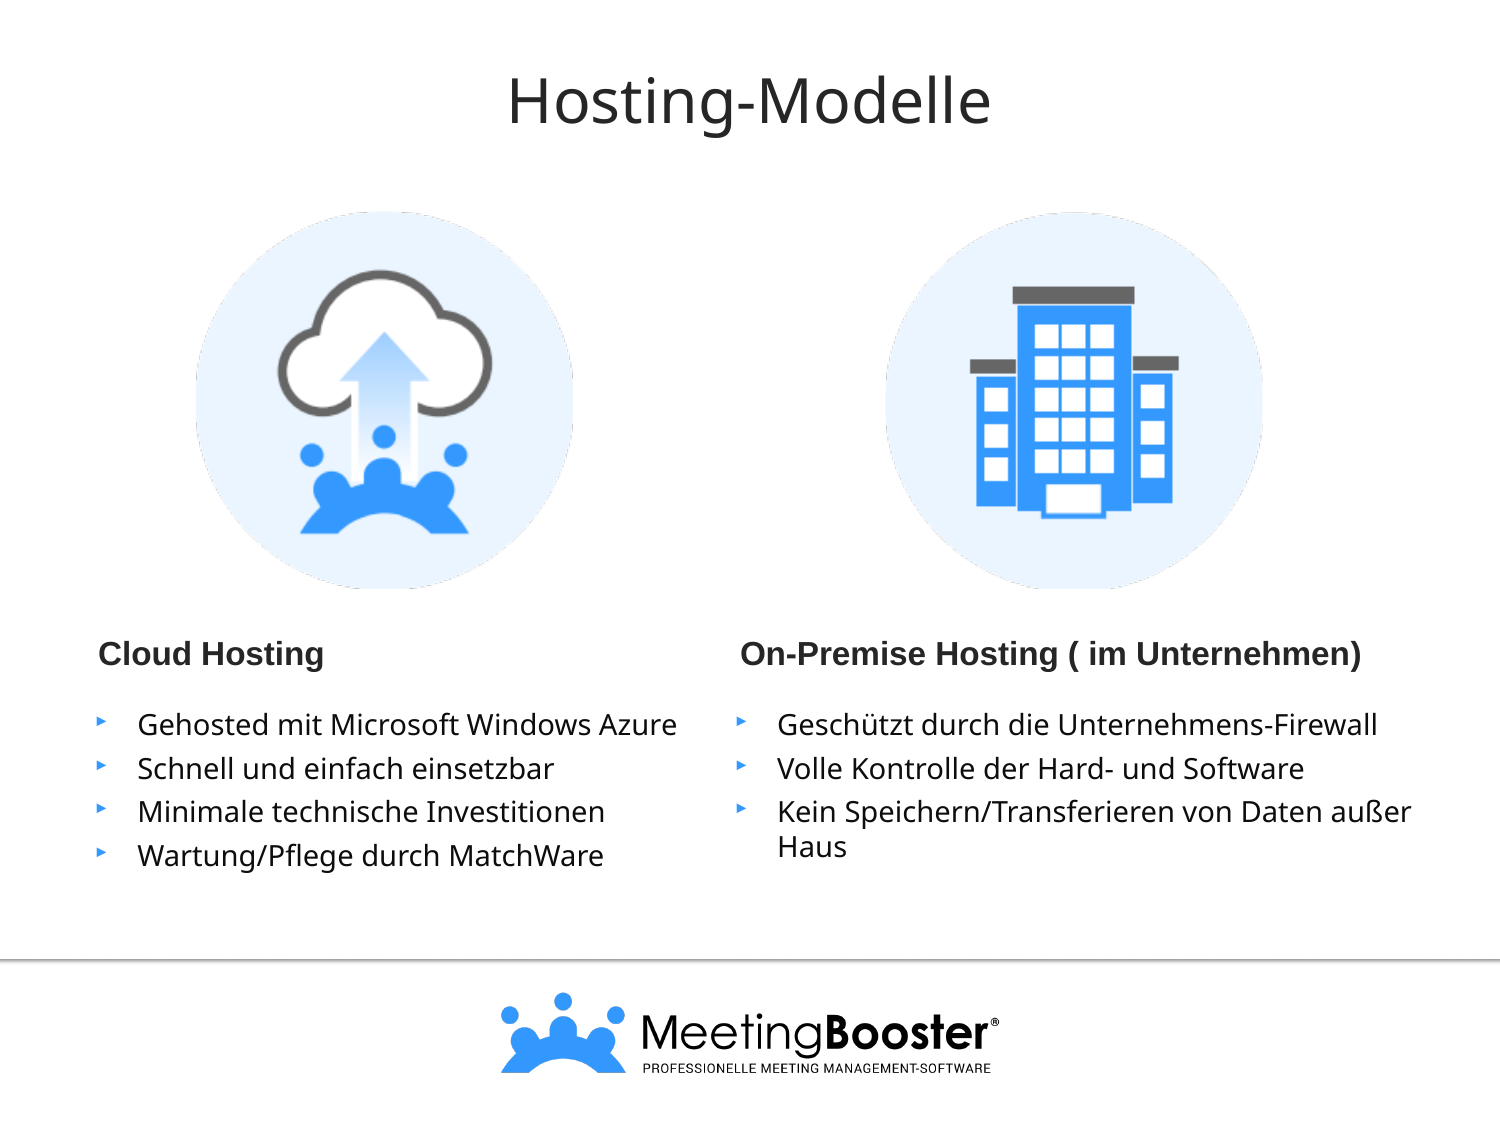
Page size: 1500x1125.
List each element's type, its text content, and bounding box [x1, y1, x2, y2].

picture [0, 958, 1500, 965]
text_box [62, 624, 701, 915]
picture [195, 211, 574, 589]
text_box [0, 973, 1500, 1125]
picture [500, 990, 1000, 1075]
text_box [702, 624, 1486, 944]
picture [885, 211, 1263, 589]
text_box Hosting-Modelle [0, 52, 1500, 145]
